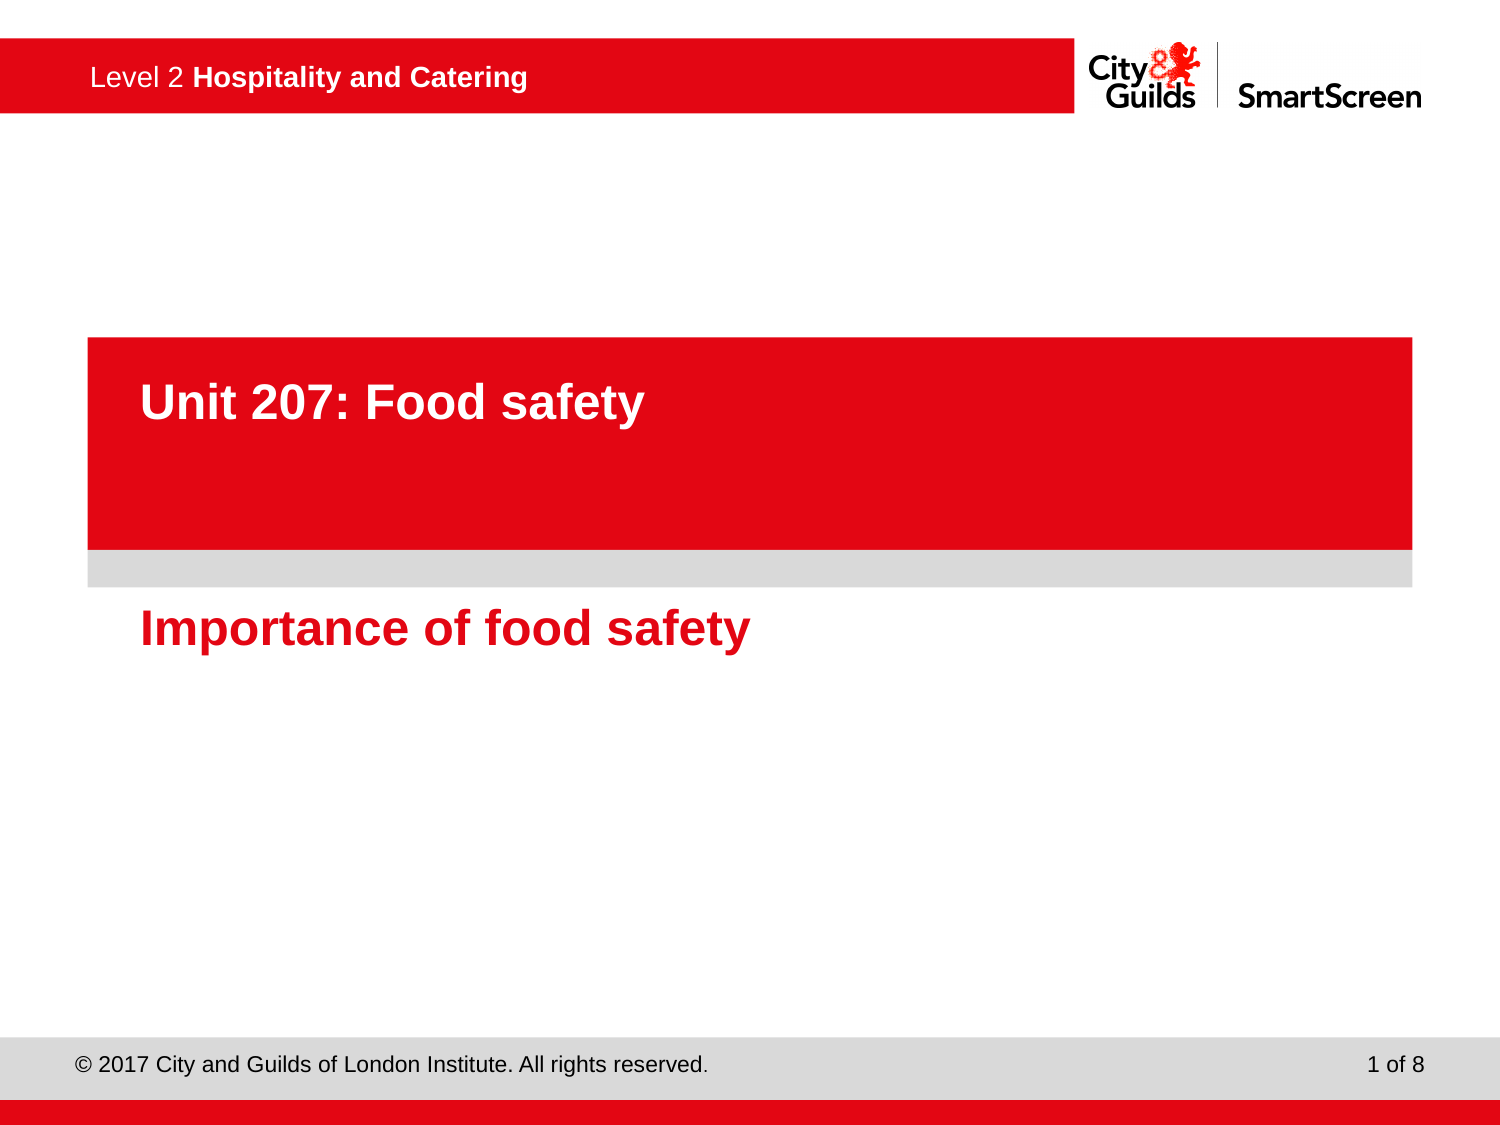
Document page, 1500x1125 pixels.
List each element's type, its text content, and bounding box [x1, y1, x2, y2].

title Importance of food safety [124, 587, 1413, 1001]
picture [1089, 42, 1421, 108]
list PowerPoint presentation [74, 224, 1426, 1006]
text_box Unit 207: Food safety [124, 362, 1388, 438]
text_box [87, 549, 1413, 588]
text_box [87, 337, 1413, 549]
